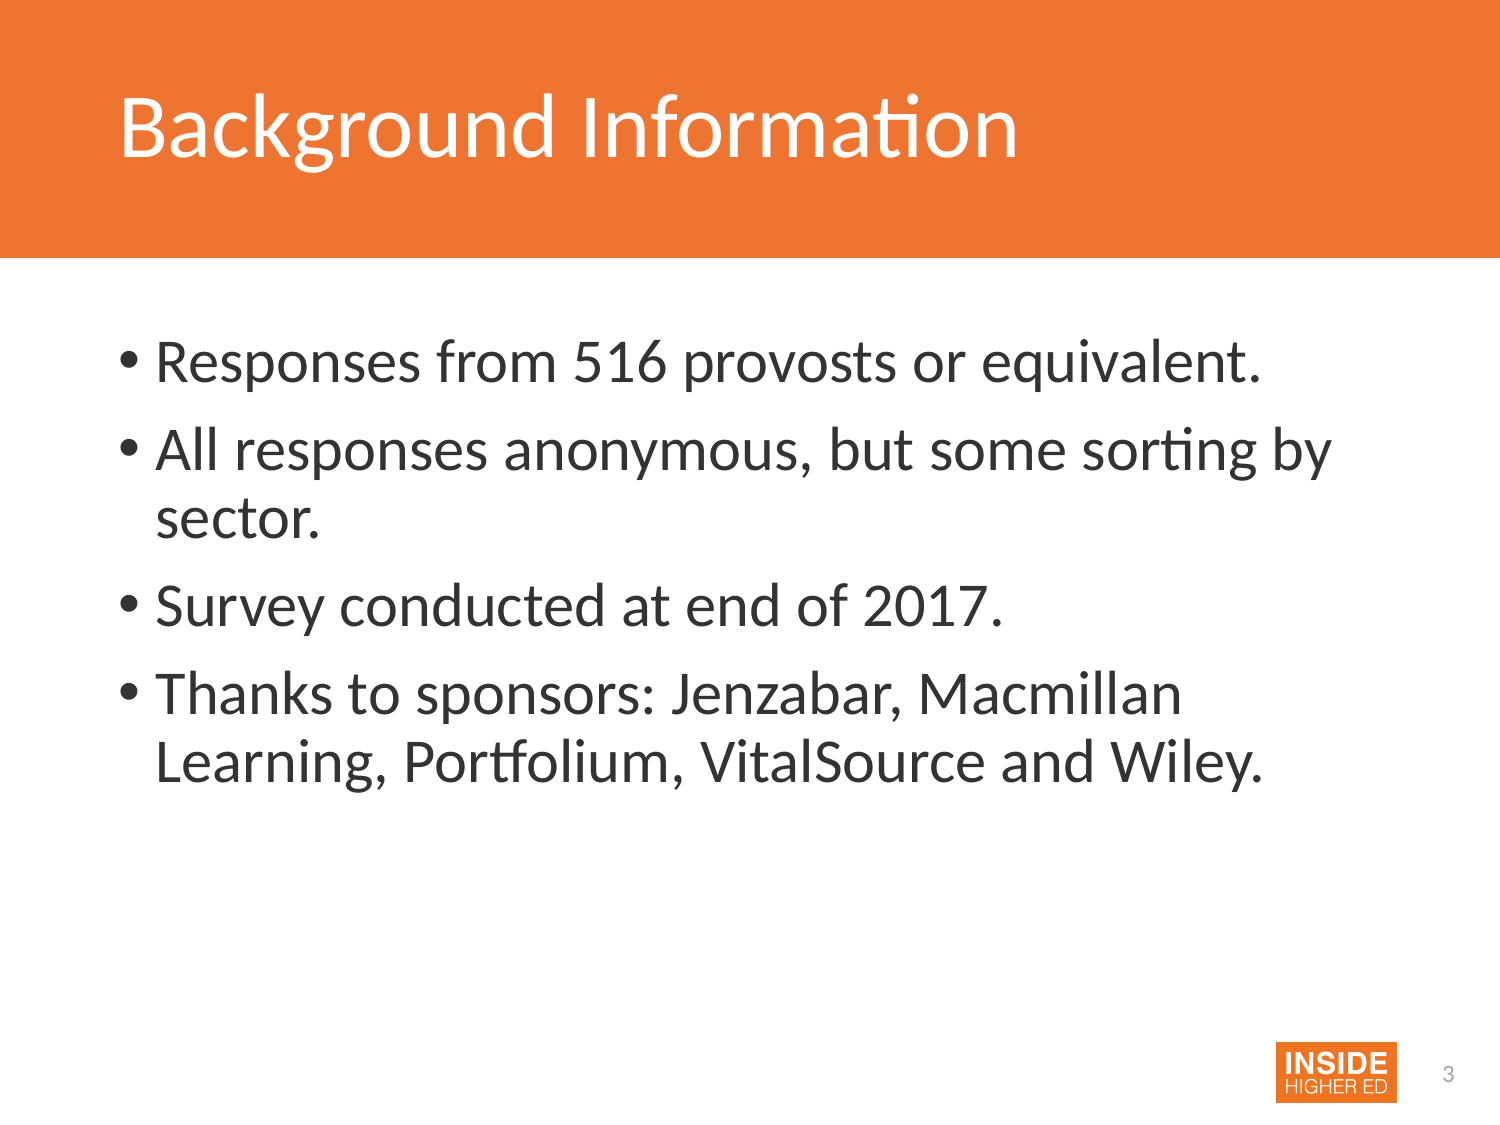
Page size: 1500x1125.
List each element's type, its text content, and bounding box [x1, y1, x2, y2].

title Background Information [103, 0, 1397, 256]
picture [1276, 1042, 1397, 1103]
list Responses from 516 provosts or equivalent. All responses anonymous, but some sorting by sector. Survey conducted at end of 2017. Thanks to sponsors: Jenzabar, Macmillan Learning, Portfolium, VitalSource and Wiley. [103, 321, 1397, 992]
